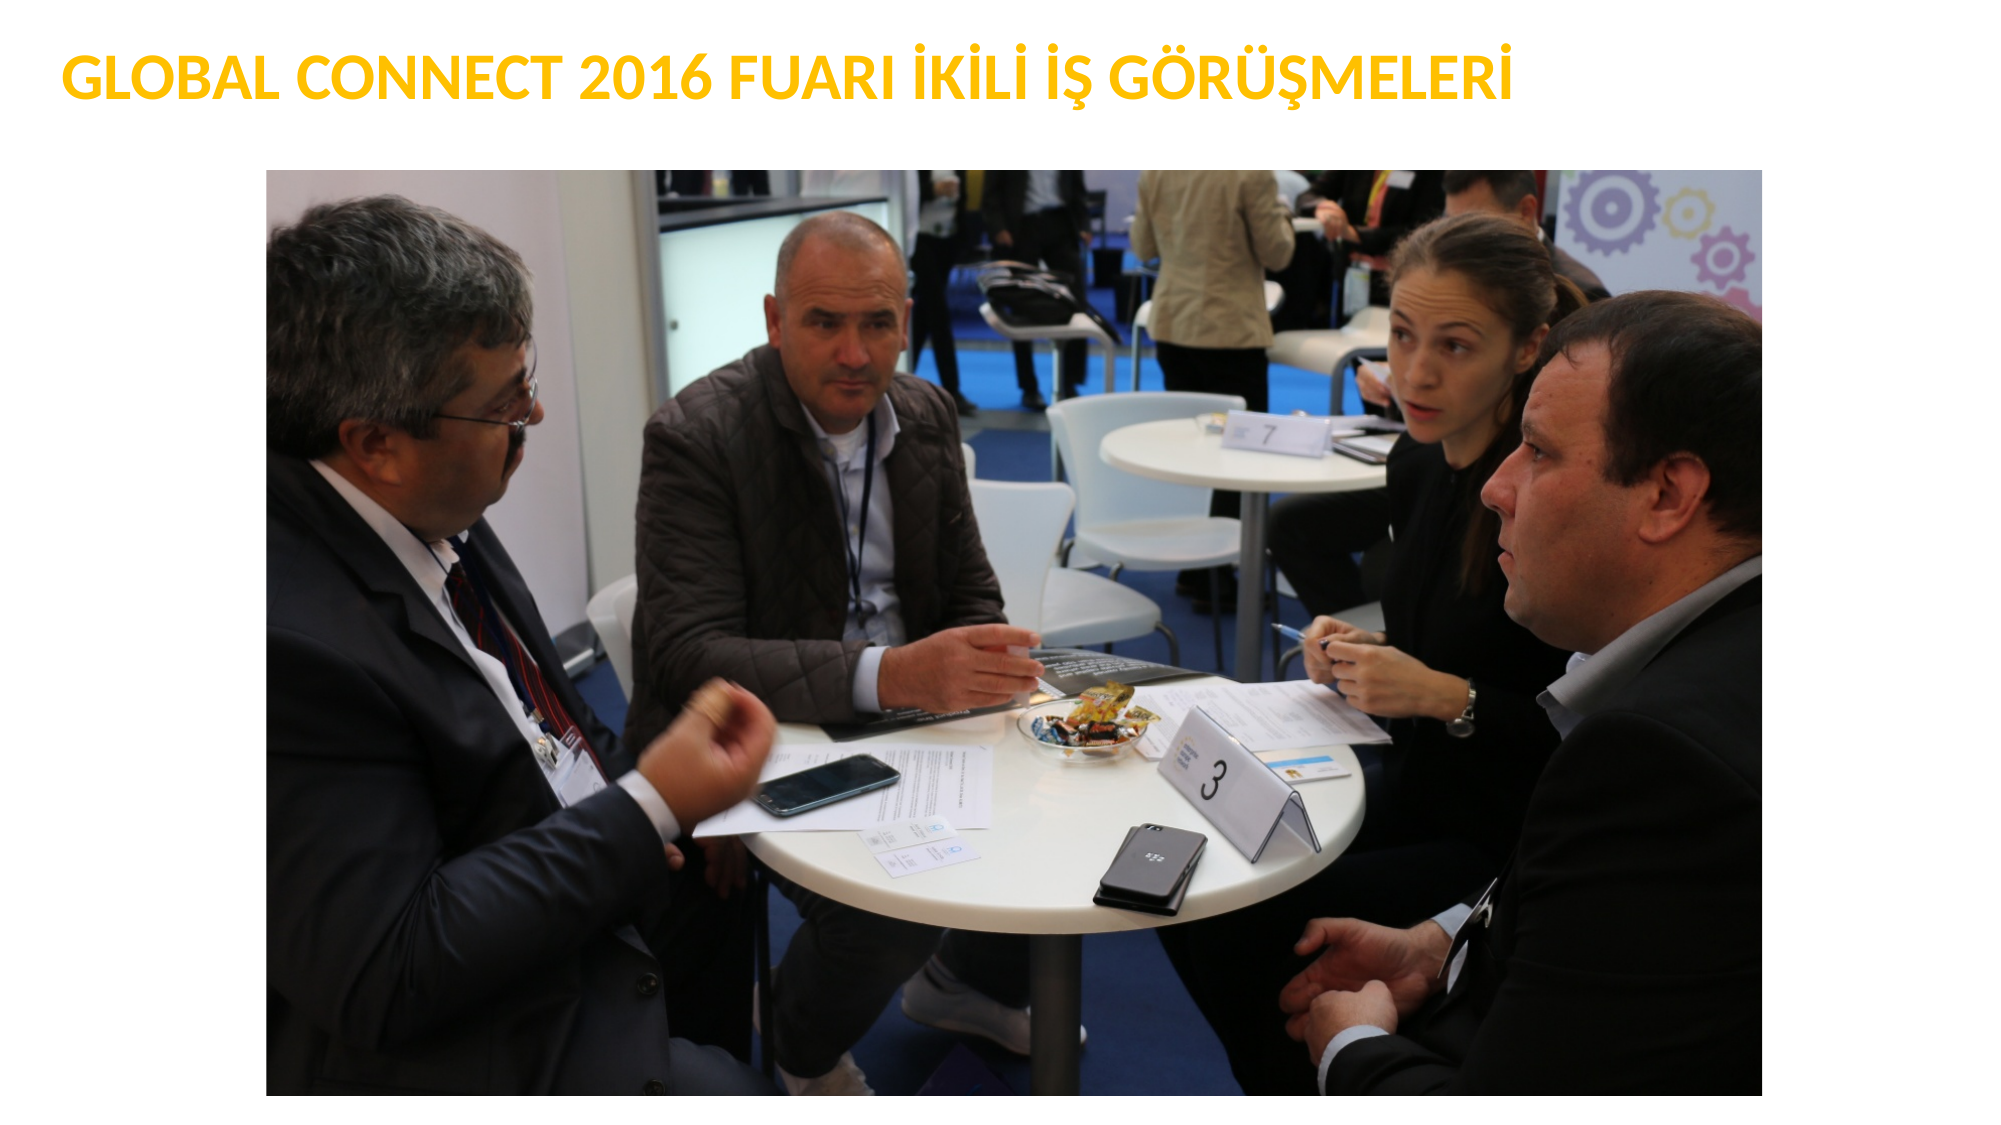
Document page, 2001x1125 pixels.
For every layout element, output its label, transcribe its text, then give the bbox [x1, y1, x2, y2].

picture [266, 170, 1763, 1096]
text_box GLOBAL CONNECT 2016 FUARI İKİLİ İŞ GÖRÜŞMELERİ [45, 34, 1718, 150]
